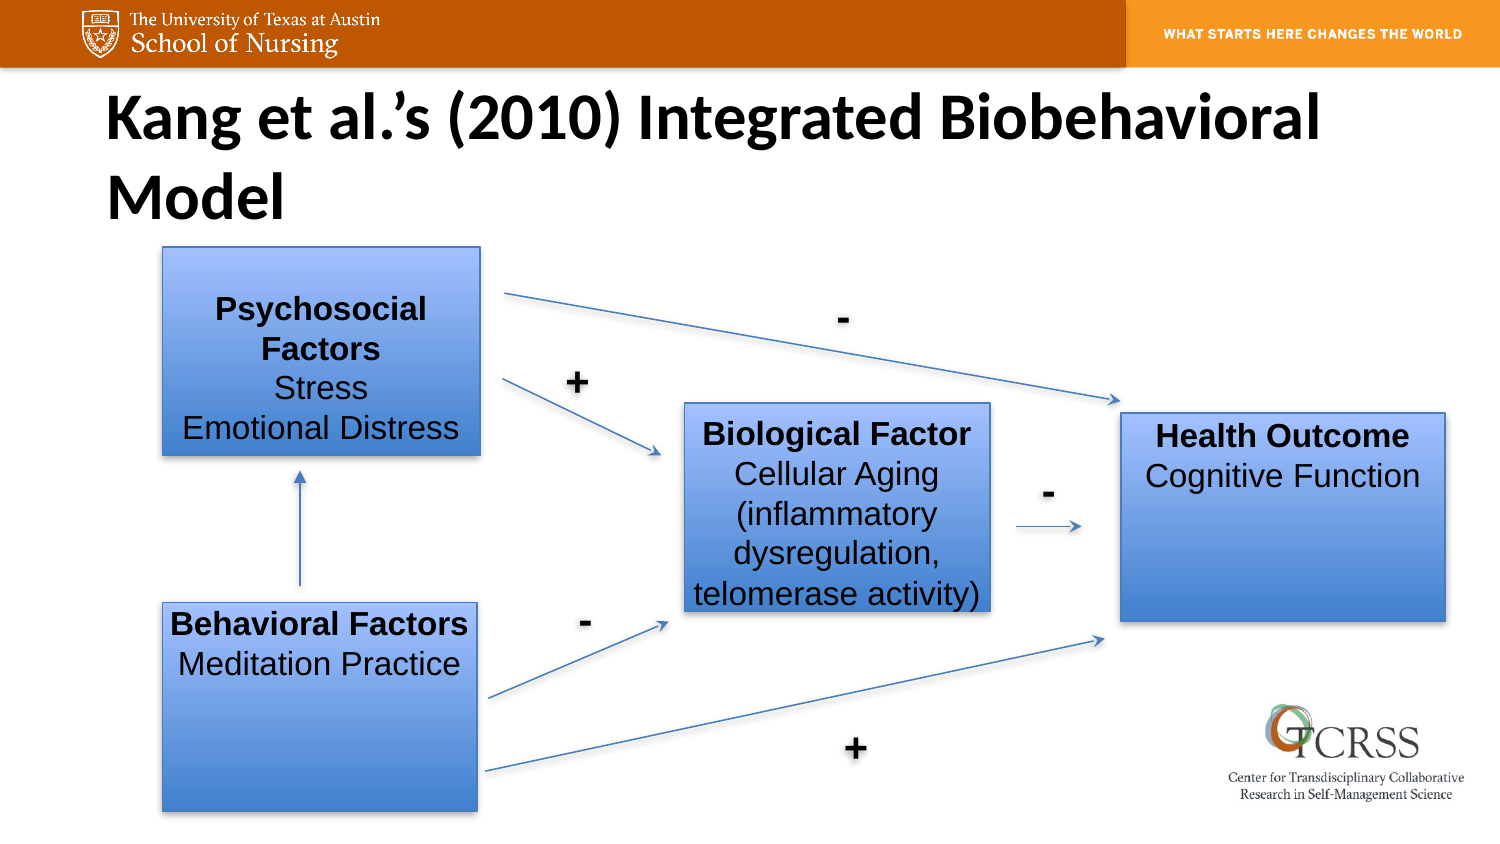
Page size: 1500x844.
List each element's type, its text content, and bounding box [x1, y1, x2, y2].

picture [0, 0, 1500, 844]
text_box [162, 246, 1446, 812]
title Kang et al.’s (2010) Integrated Biobehavioral Model [89, 92, 1468, 214]
